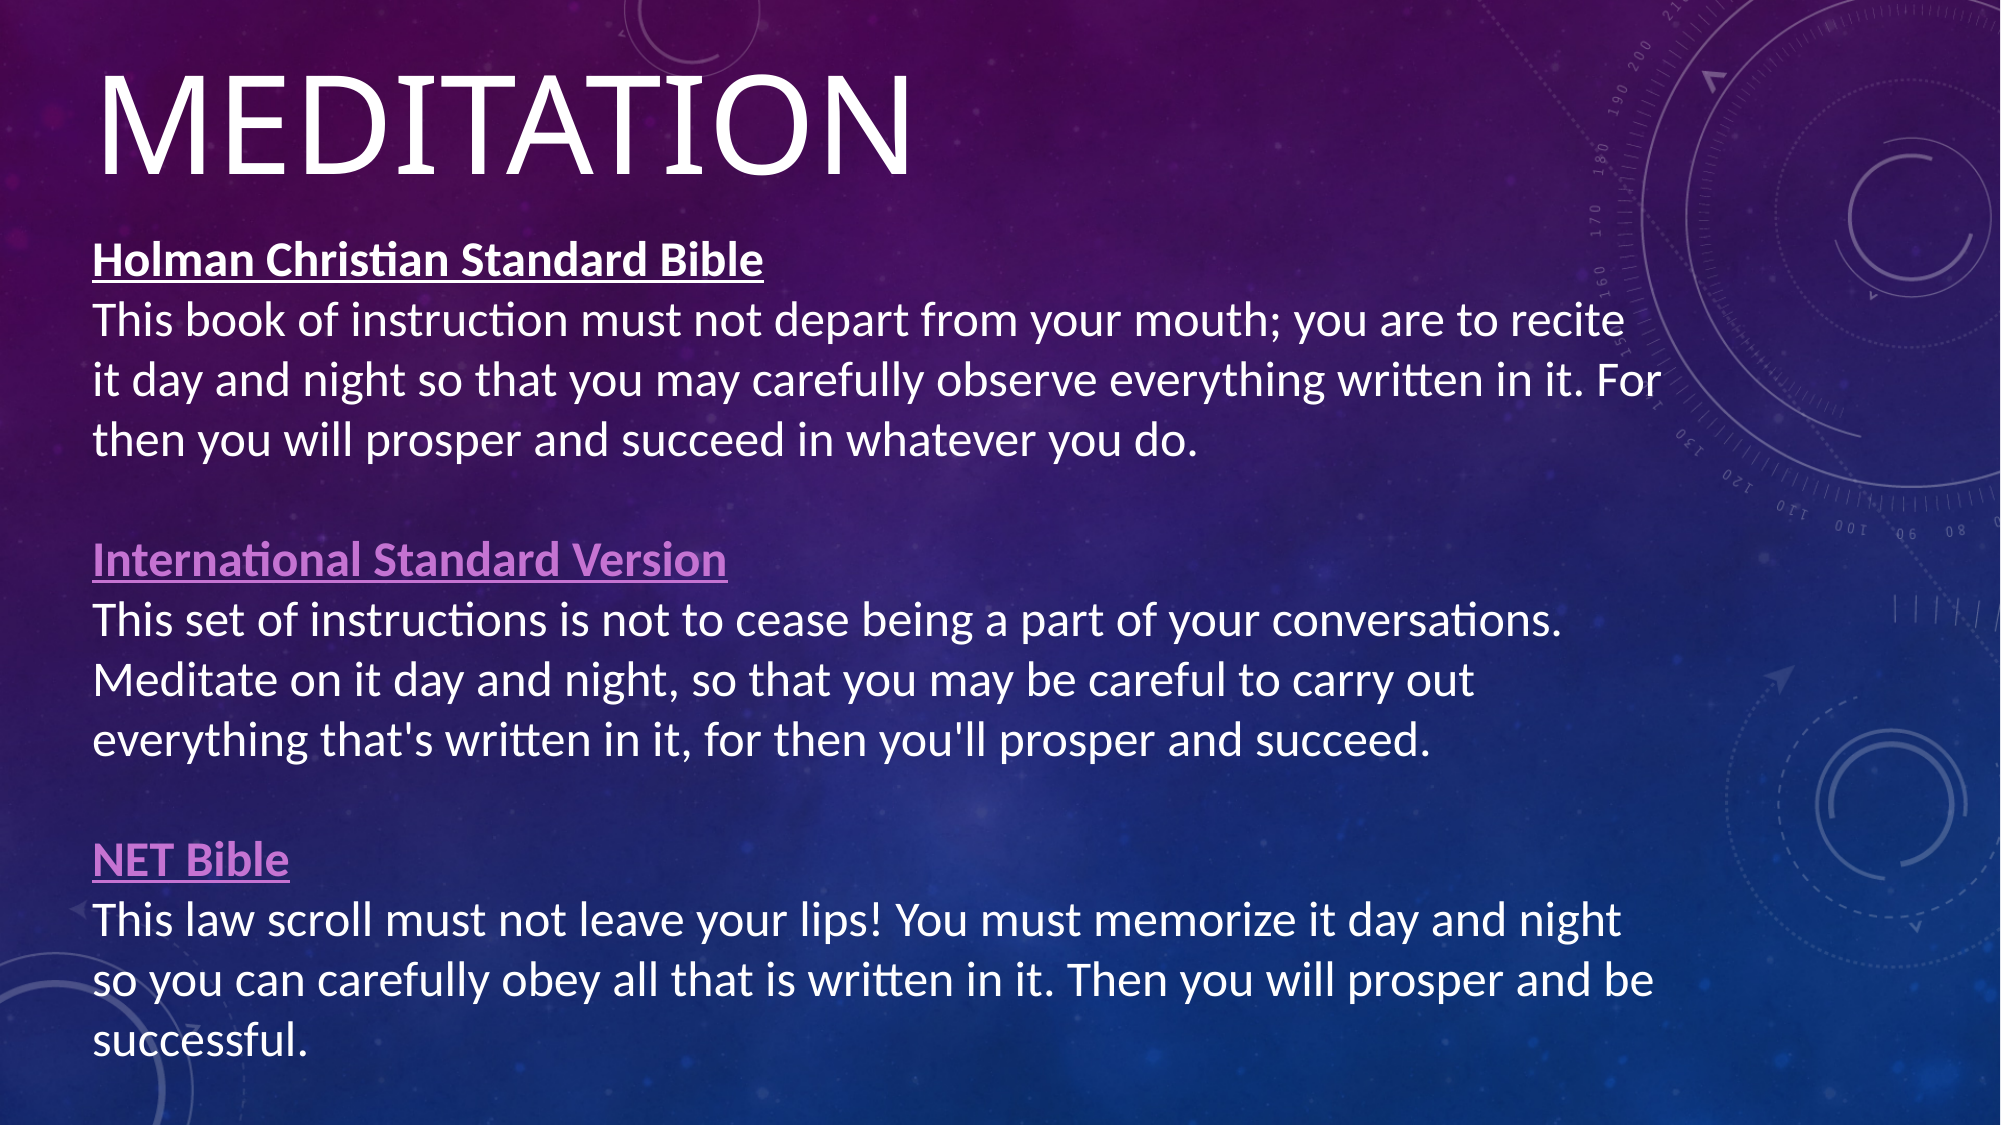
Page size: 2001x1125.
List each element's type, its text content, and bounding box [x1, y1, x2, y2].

picture [0, 0, 2001, 1125]
title Meditation [77, 0, 1740, 239]
text_box Holman Christian Standard Bible This book of instruction must not depart from your mouth; you are to recite it day and night so that you may carefully observe everything written in it. For then you will prosper and succeed in whatever you do. International Standard Version This set of instructions is not to cease being a part of your conversations. Meditate on it day and night, so that you may be careful to carry out everything that's written in it, for then you'll prosper and succeed. NET Bible This law scroll must not leave your lips! You must memorize it day and night so you can carefully obey all that is written in it. Then you will prosper and be successful. [77, 219, 1678, 1074]
